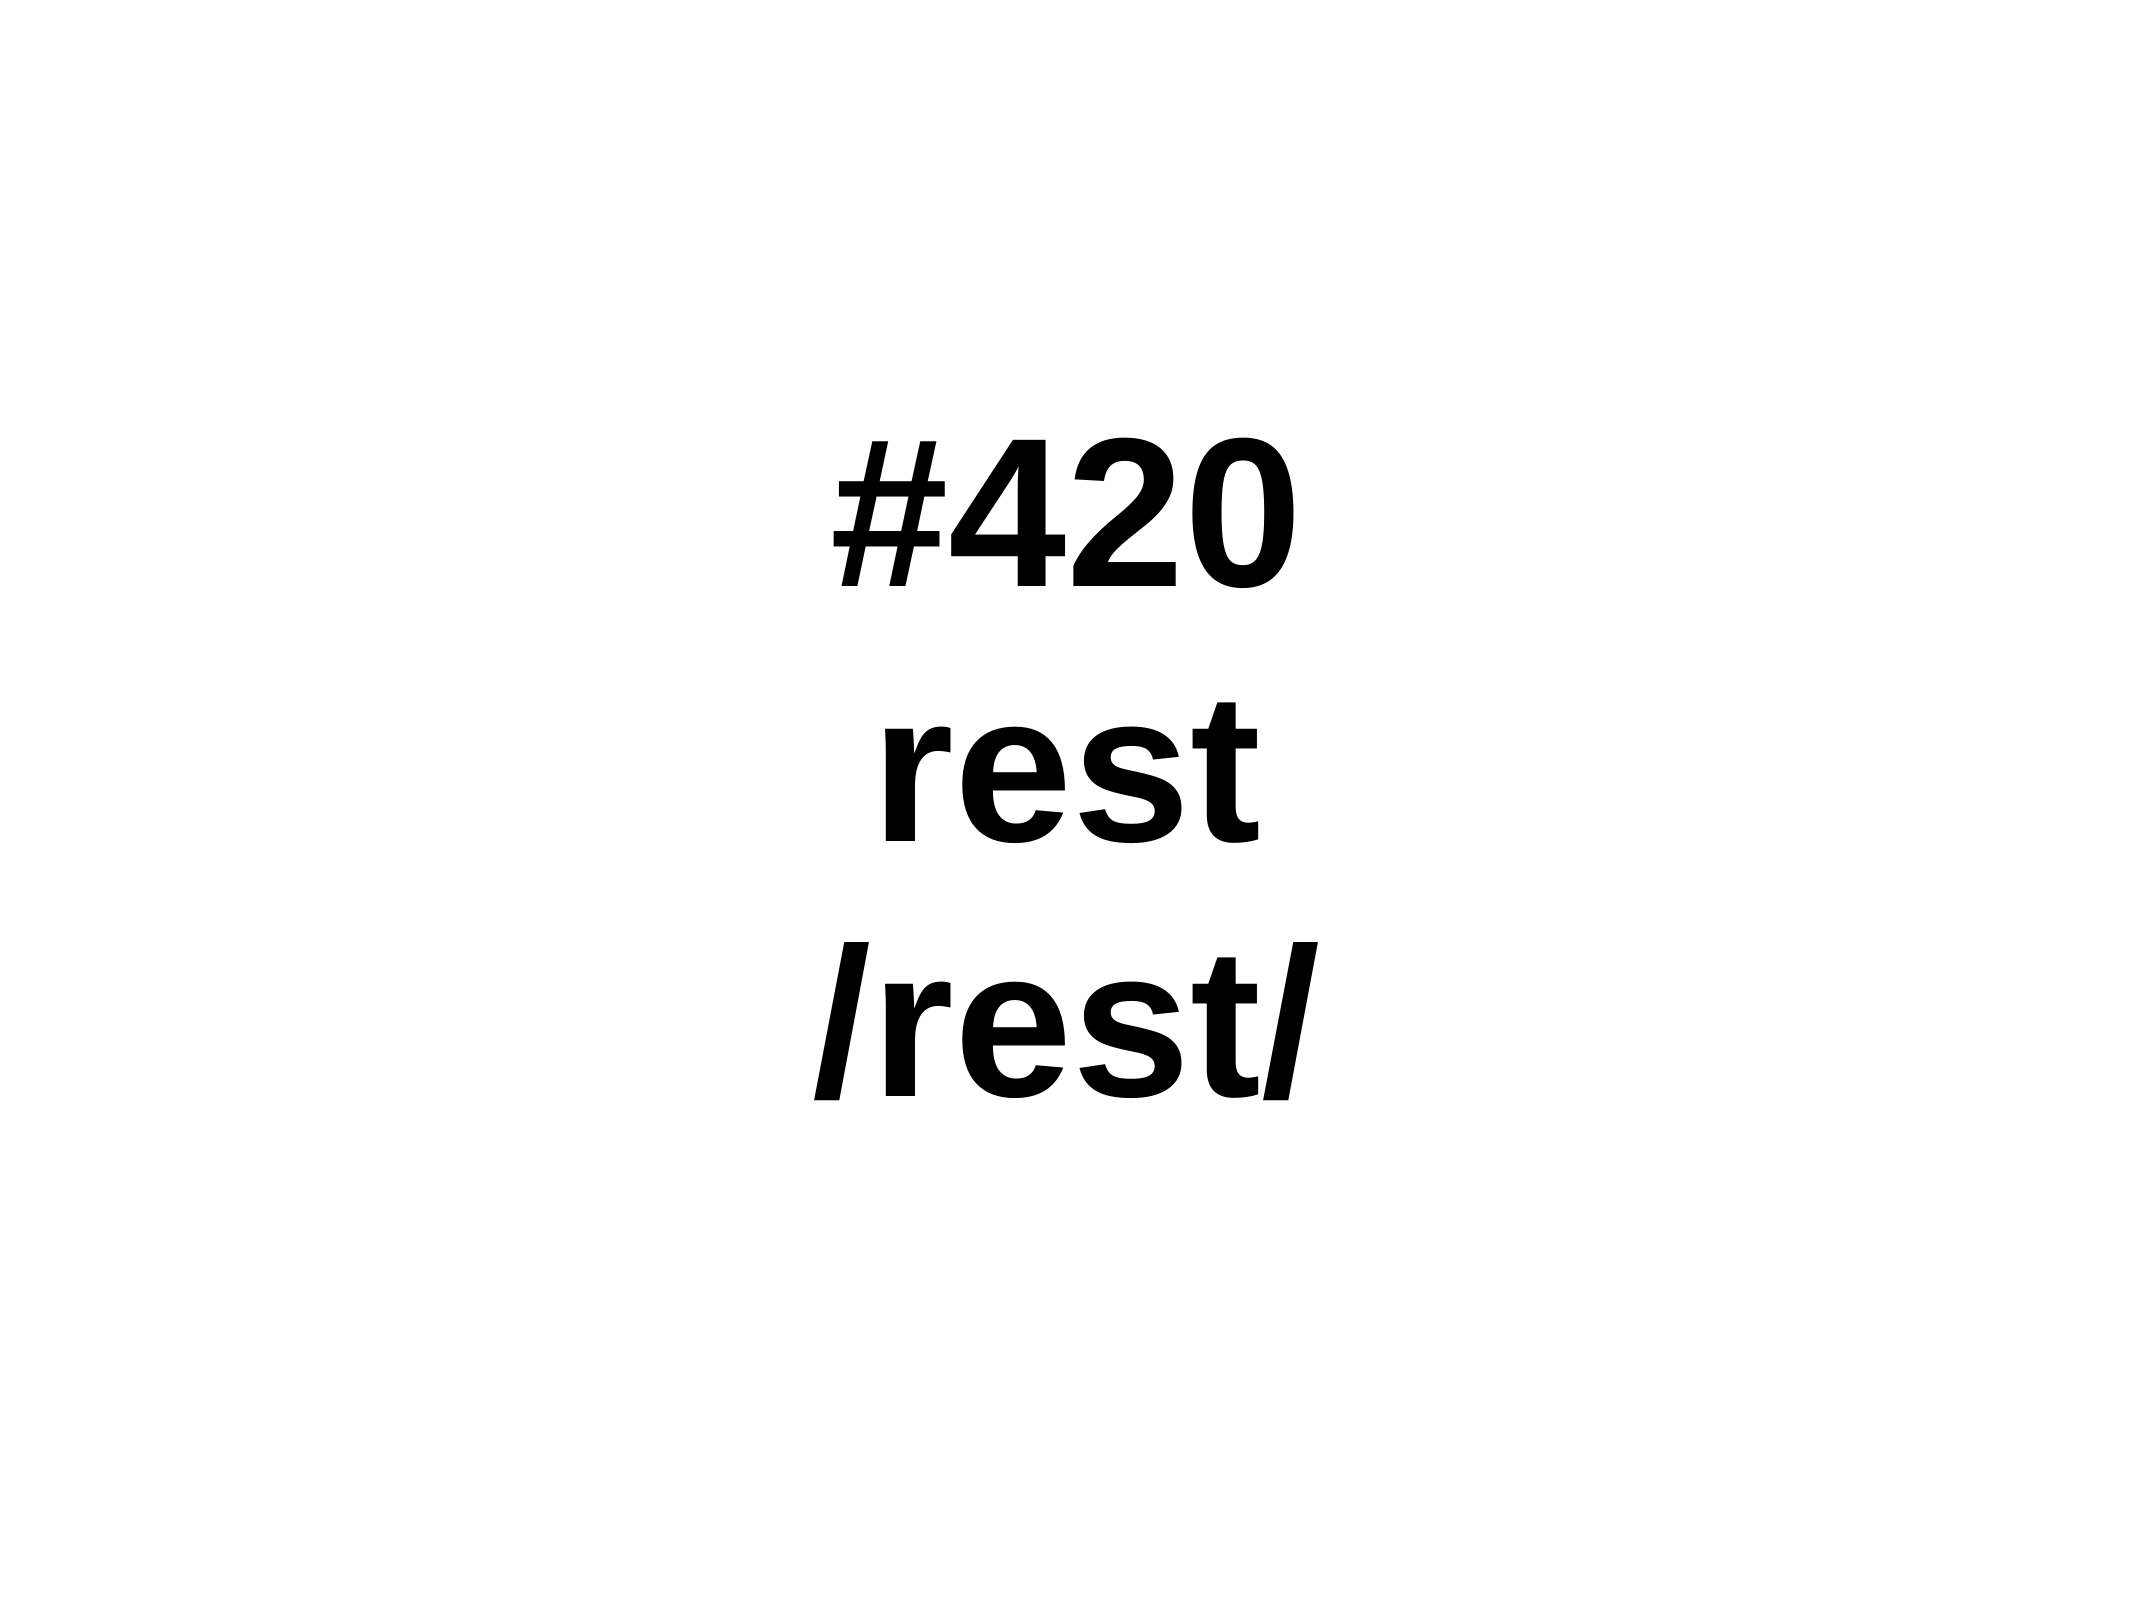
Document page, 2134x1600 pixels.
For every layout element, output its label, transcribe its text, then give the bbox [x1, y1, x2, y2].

list #420 rest /rest/ [207, 366, 1926, 1147]
